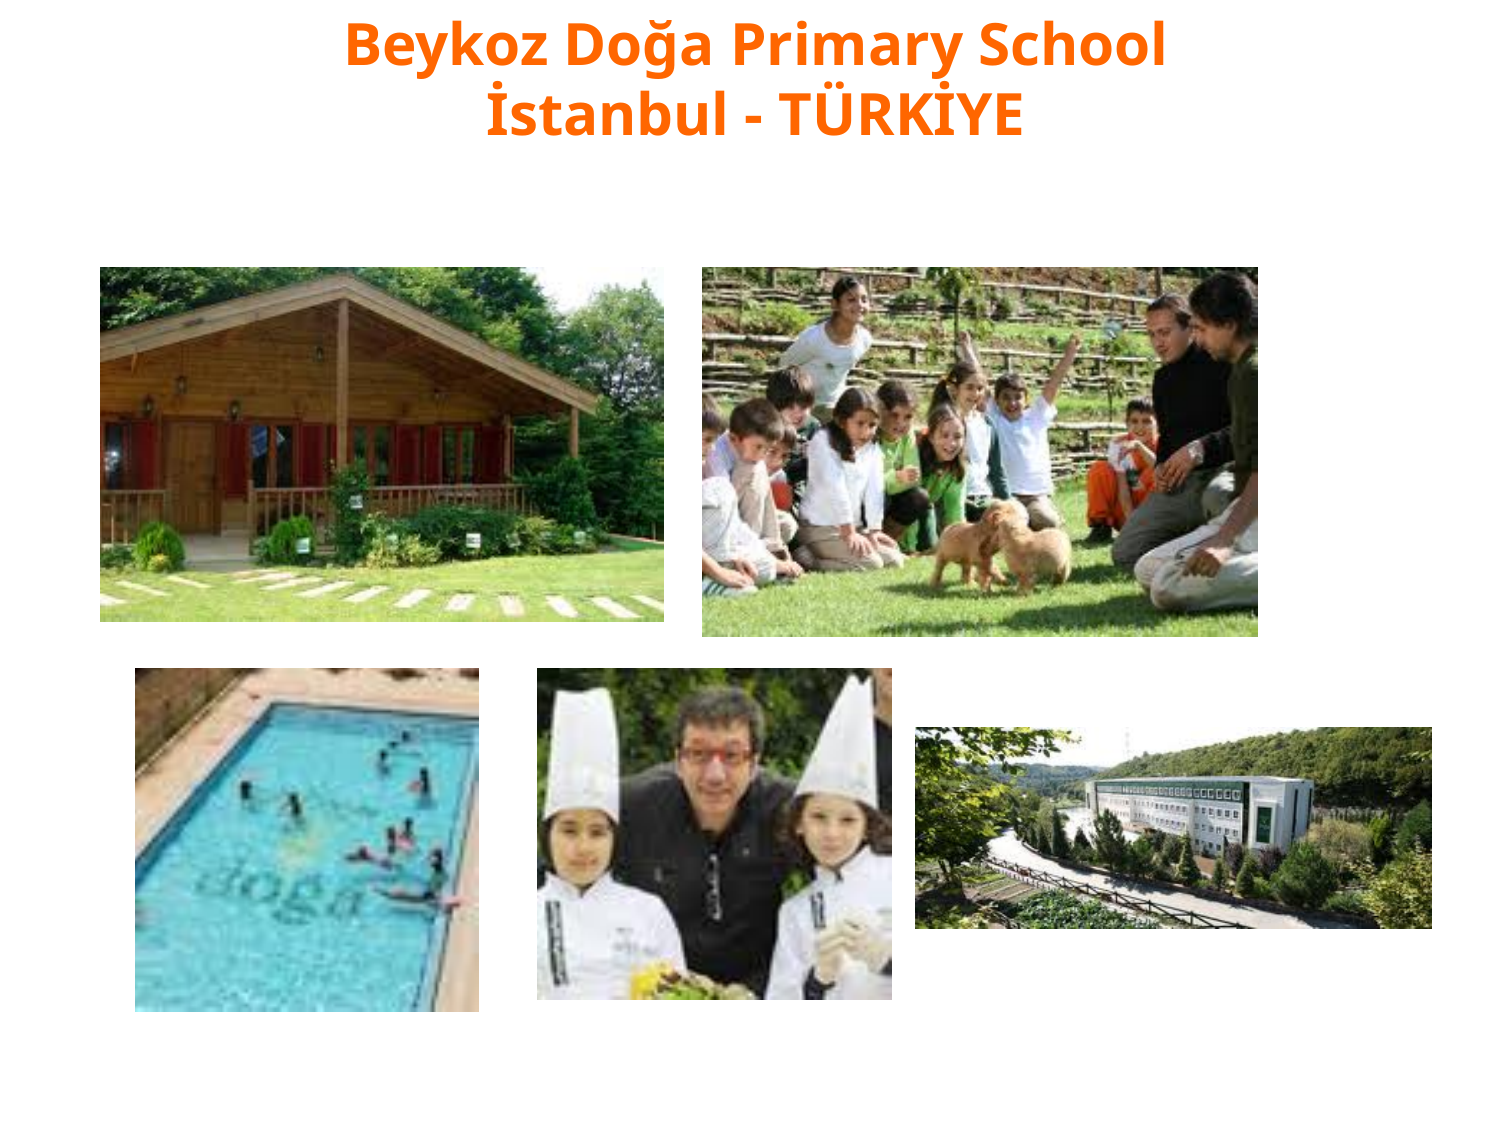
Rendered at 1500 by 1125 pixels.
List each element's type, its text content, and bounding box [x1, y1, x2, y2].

picture [537, 668, 892, 1000]
text_box Beykoz Doğa Primary School İstanbul - TÜRKİYE [105, 0, 1407, 155]
picture [702, 266, 1259, 637]
picture [100, 266, 664, 622]
picture [135, 668, 479, 1012]
picture [915, 727, 1432, 929]
